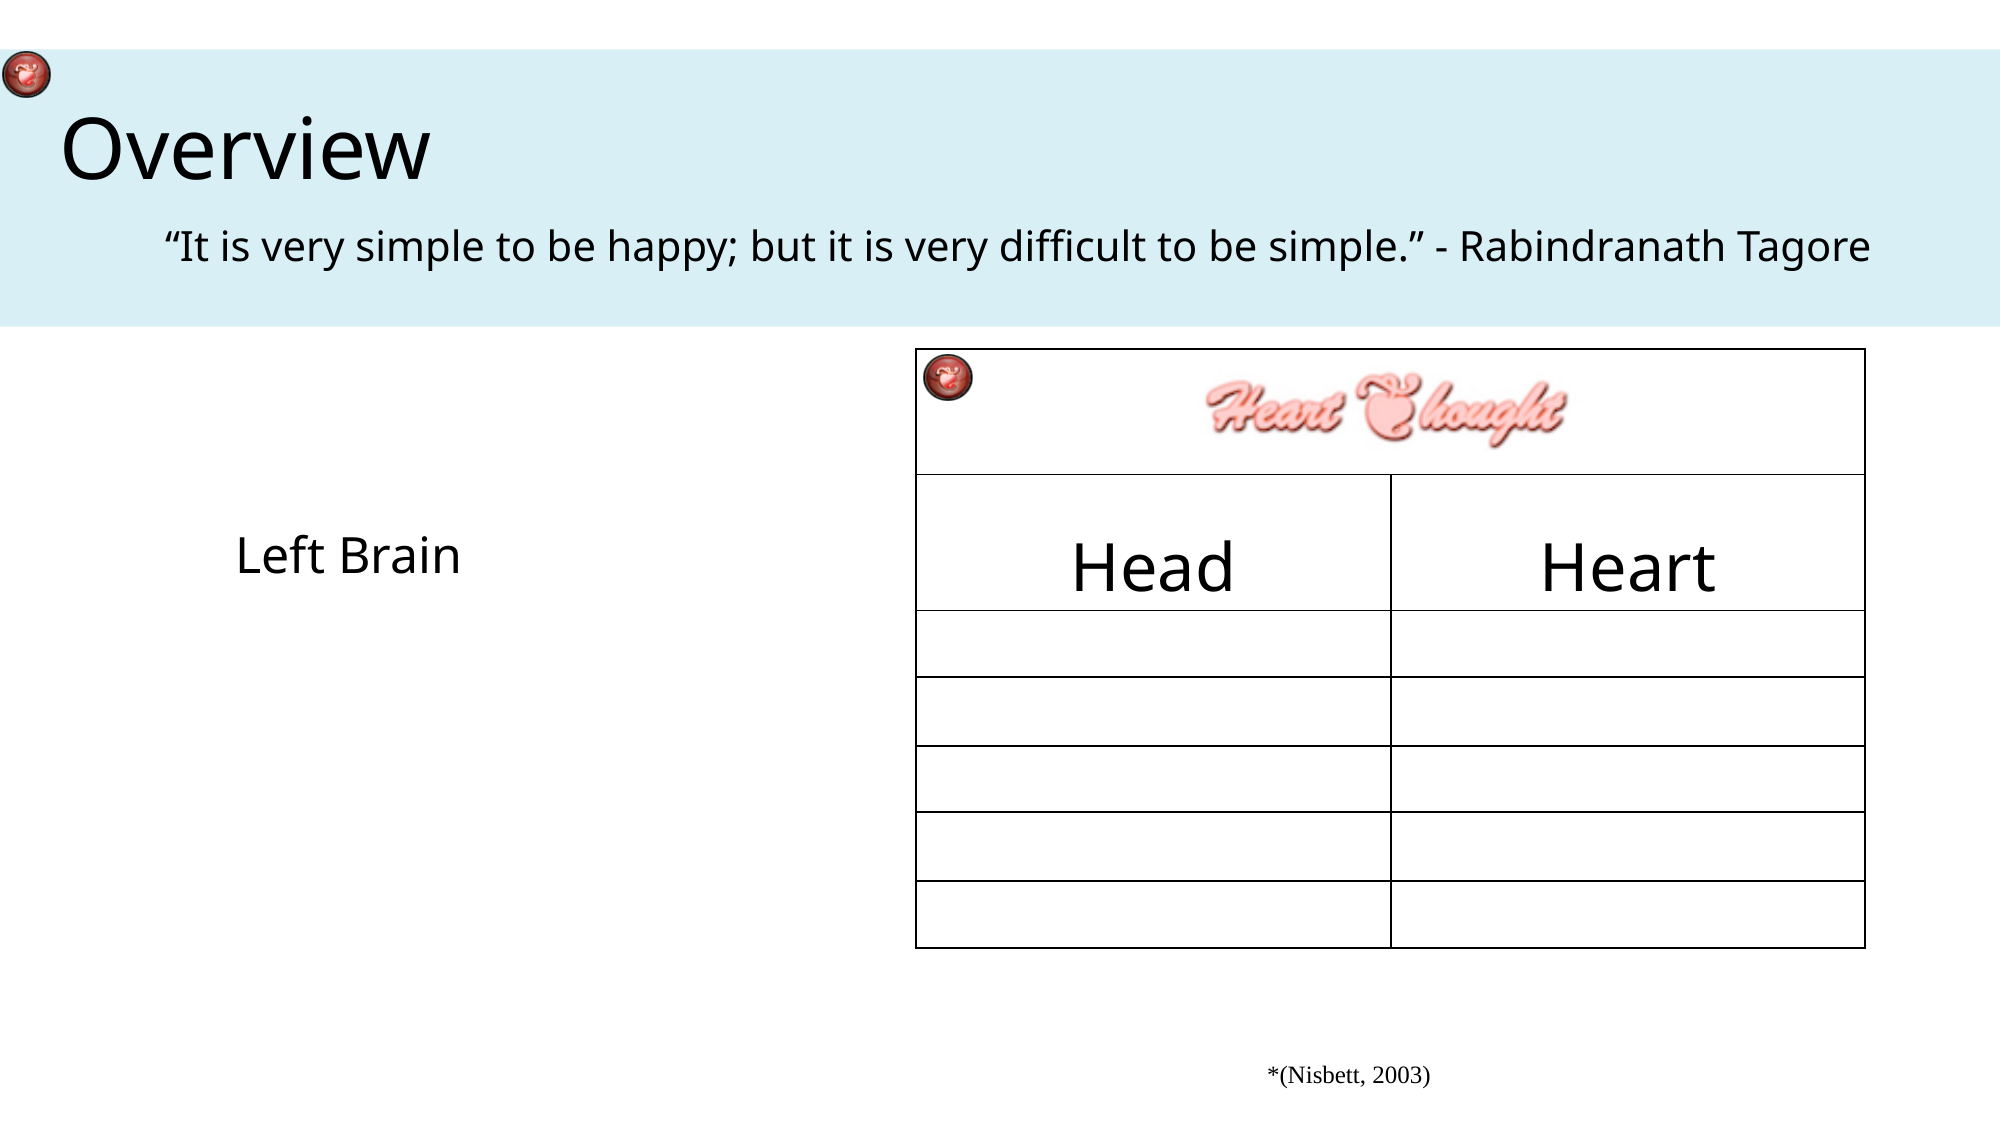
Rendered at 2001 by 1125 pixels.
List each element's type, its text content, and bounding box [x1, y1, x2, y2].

table_cell [917, 882, 1390, 947]
table_cell [1392, 882, 1864, 947]
table_cell Heart [1392, 475, 1864, 610]
table_cell [1392, 678, 1864, 745]
title Overview “It is very simple to be happy; but it is very difficult to be simple.” - Rabindranath Tagore [0, 49, 2000, 327]
picture [921, 352, 975, 403]
picture [1182, 353, 1599, 465]
picture [0, 49, 53, 100]
table_header [917, 350, 1864, 474]
text_box Left Brain [220, 486, 478, 592]
table_cell [917, 813, 1390, 880]
table_cell [1392, 611, 1864, 676]
table_cell [917, 747, 1390, 811]
table_cell [1392, 813, 1864, 880]
text_box *(Nisbett, 2003) [767, 1046, 1481, 1096]
table_cell [917, 611, 1390, 676]
table_cell Head [917, 475, 1390, 610]
table_cell [917, 678, 1390, 745]
table_cell [1392, 747, 1864, 811]
